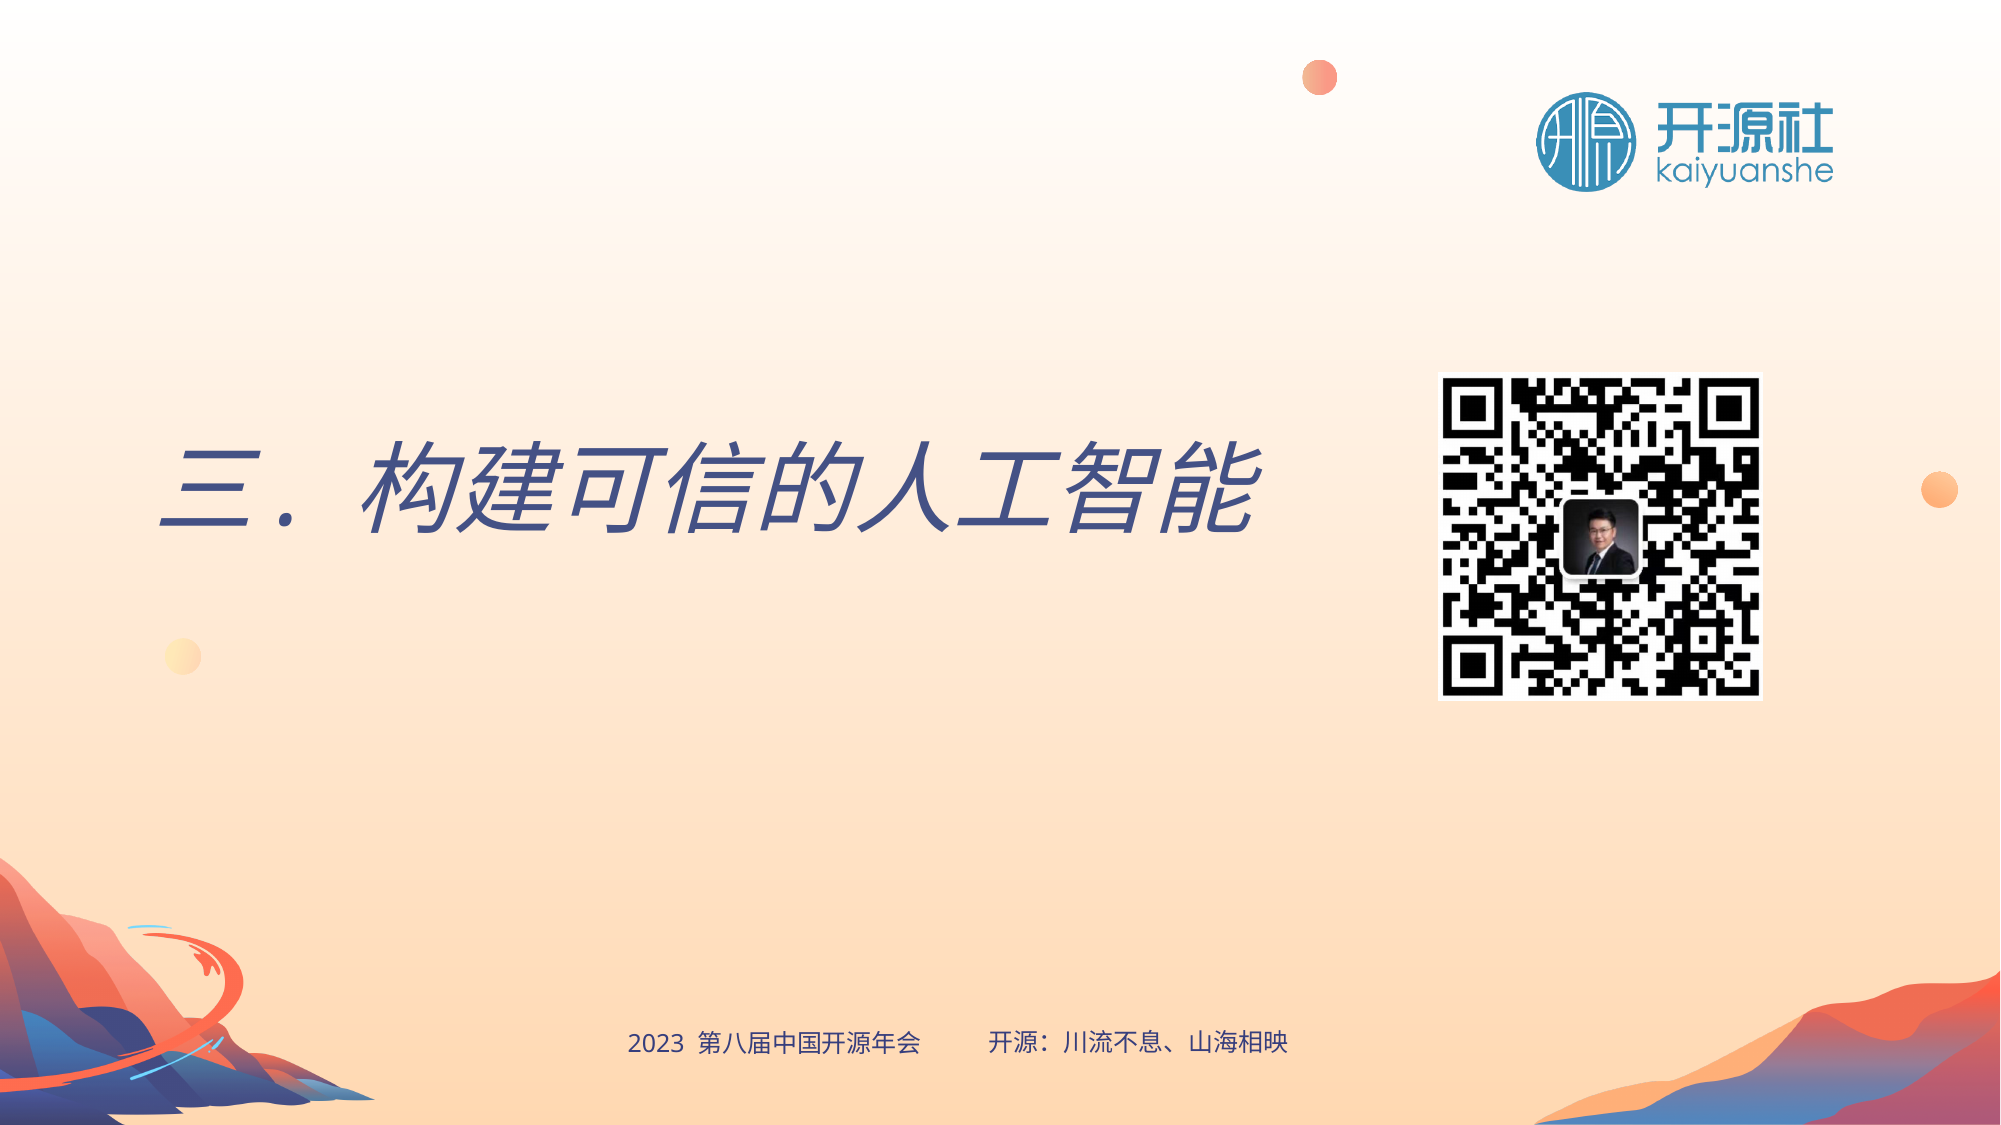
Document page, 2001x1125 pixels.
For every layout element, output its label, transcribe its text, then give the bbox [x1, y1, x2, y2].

picture [1438, 372, 1763, 701]
picture [0, 850, 375, 1125]
picture [1534, 950, 2001, 1125]
picture [1536, 92, 1833, 192]
text_box 三. 构建可信的人工智能 [138, 412, 1438, 574]
